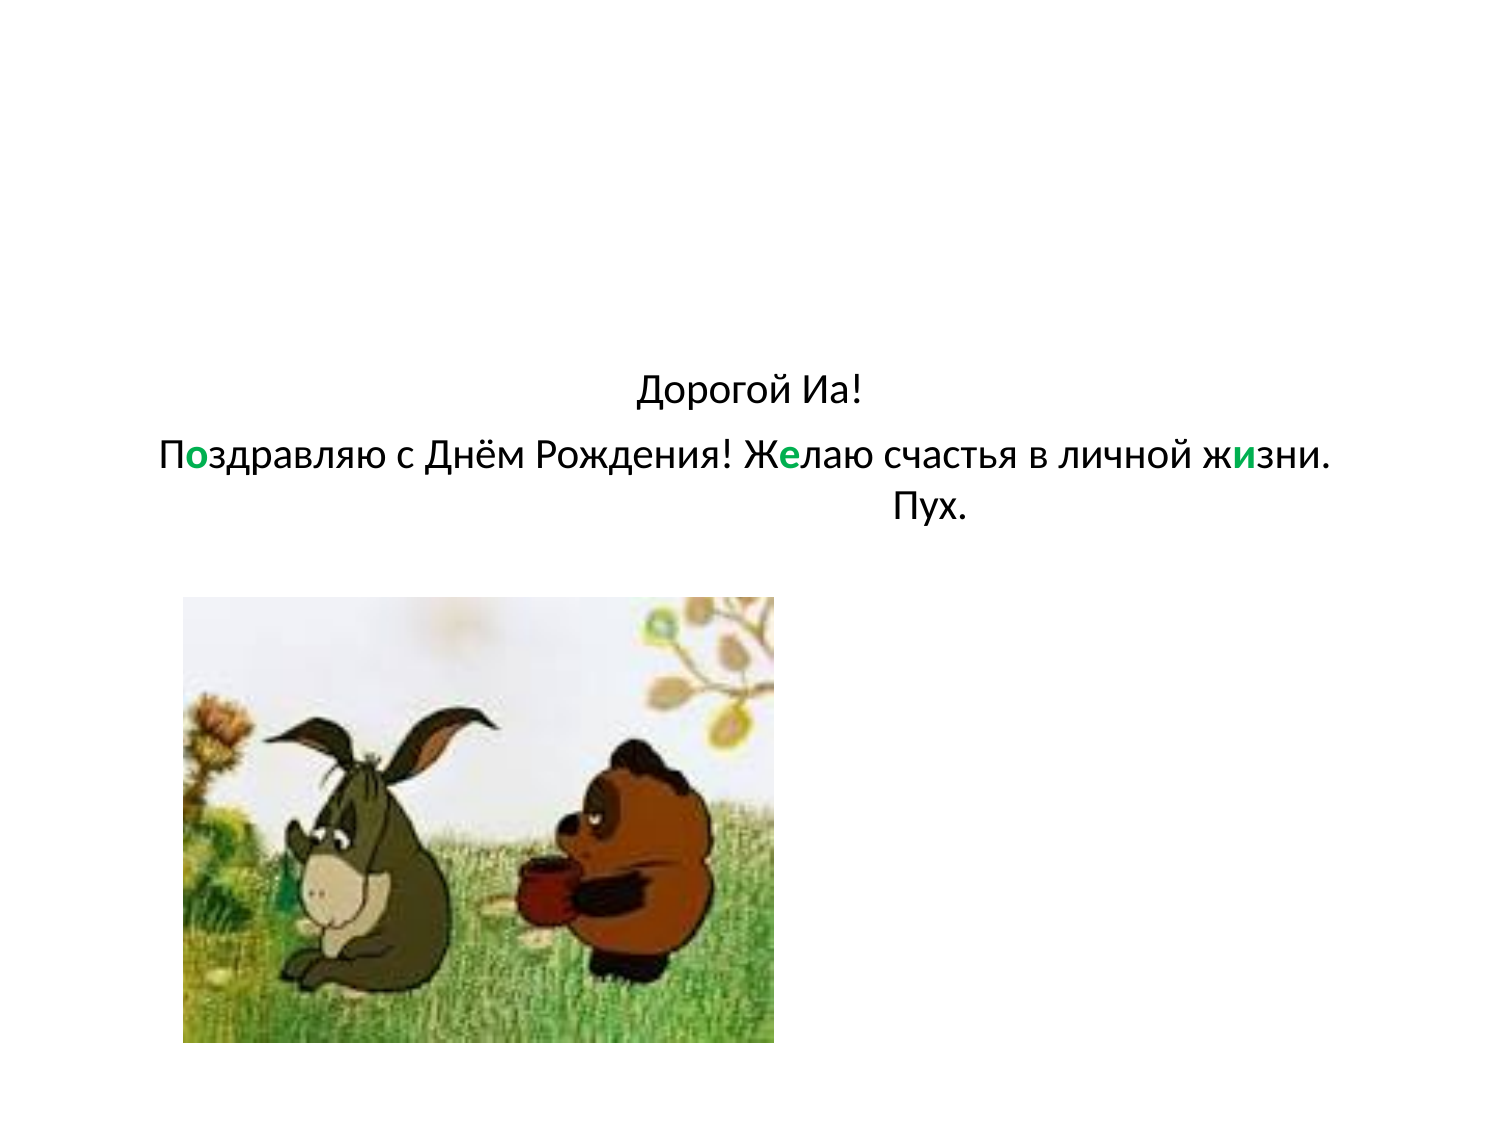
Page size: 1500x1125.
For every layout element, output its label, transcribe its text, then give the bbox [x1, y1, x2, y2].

title Дорогой Иа! Поздравляю с Днём Рождения! Желаю счастья в личной жизни. Пух. [112, 349, 1388, 591]
picture [182, 597, 774, 1043]
